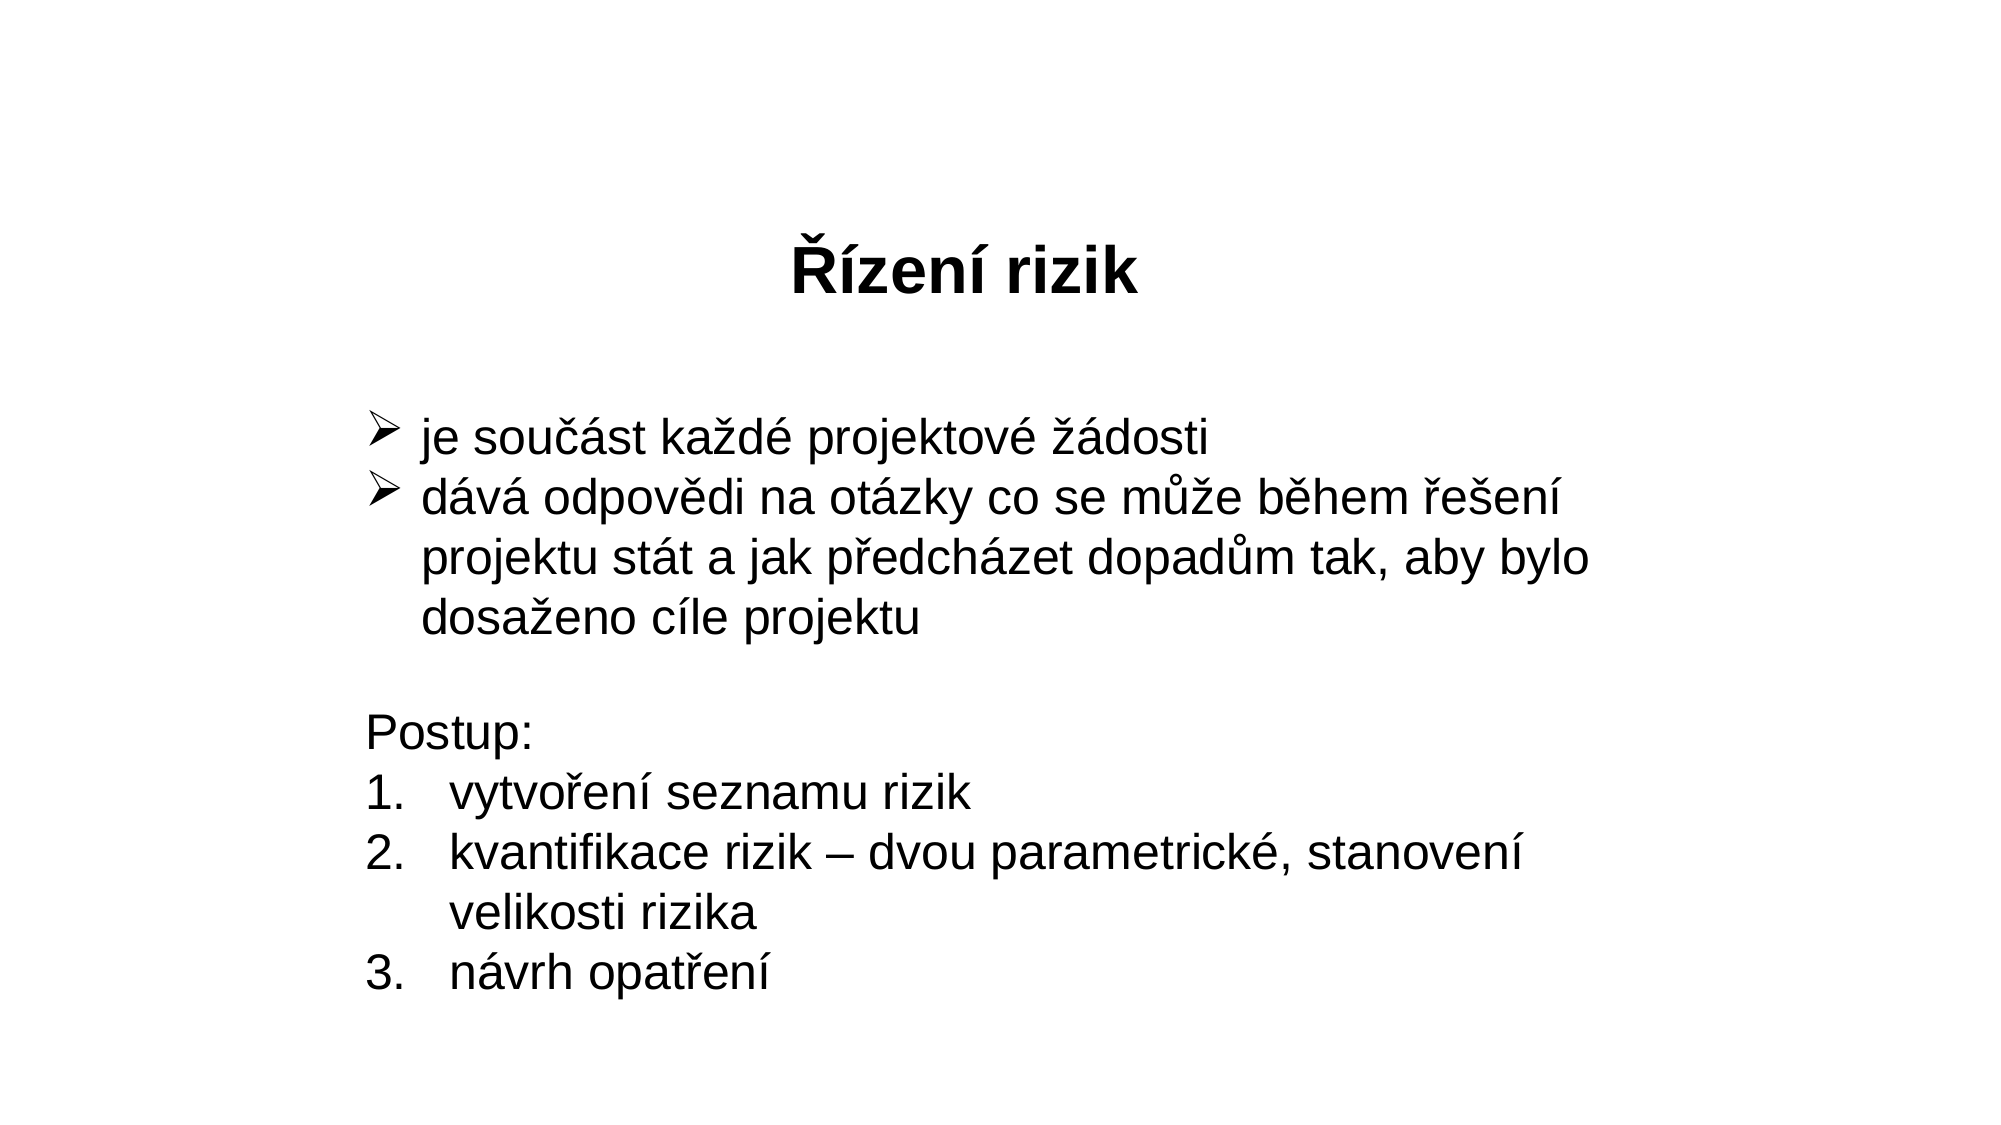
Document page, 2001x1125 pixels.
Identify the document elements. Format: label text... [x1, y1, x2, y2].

text_box Postup: vytvoření seznamu rizik kvantifikace rizik – dvou parametrické, stanovení velikosti rizika návrh opatření [350, 692, 1638, 1008]
text_box je součást každé projektové žádosti dává odpovědi na otázky co se může během řešení projektu stát a jak předcházet dopadům tak, aby bylo dosaženo cíle projektu [350, 397, 1638, 652]
text_box Řízení rizik [775, 219, 1213, 315]
